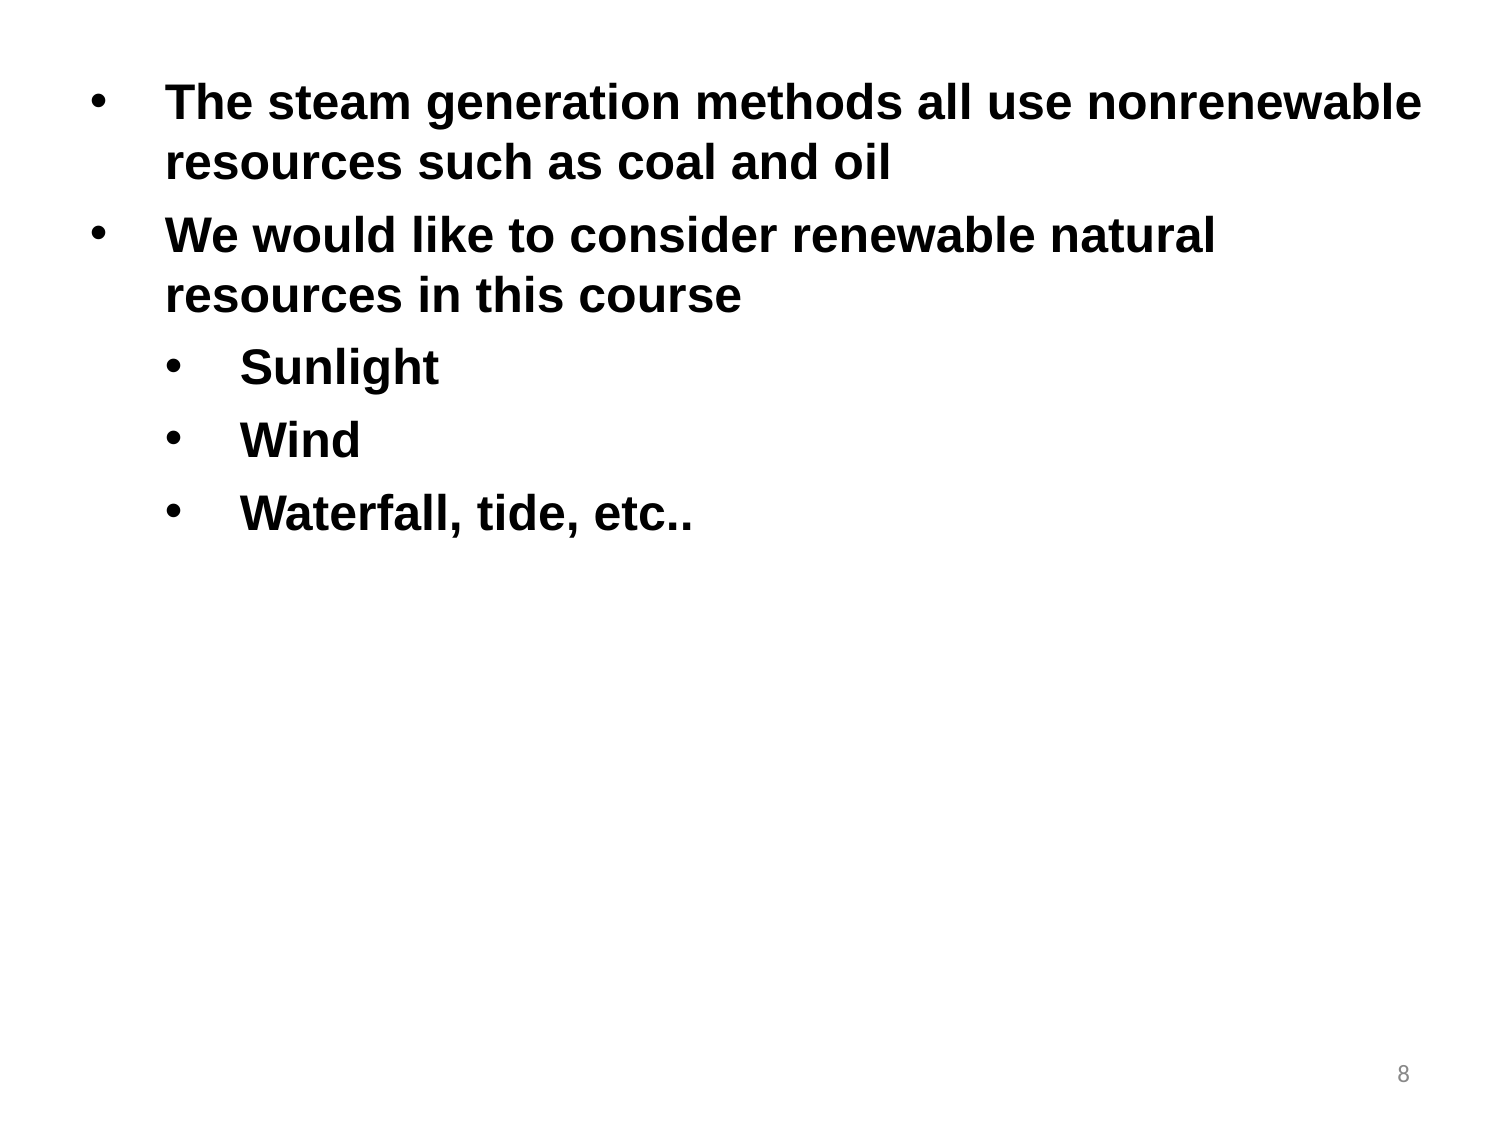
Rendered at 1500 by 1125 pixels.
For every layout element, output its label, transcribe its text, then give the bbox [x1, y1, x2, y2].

text_box The steam generation methods all use nonrenewable resources such as coal and oil We would like to consider renewable natural resources in this course Sunlight Wind Waterfall, tide, etc.. [75, 62, 1450, 548]
slide_number 8 [1074, 1042, 1425, 1103]
